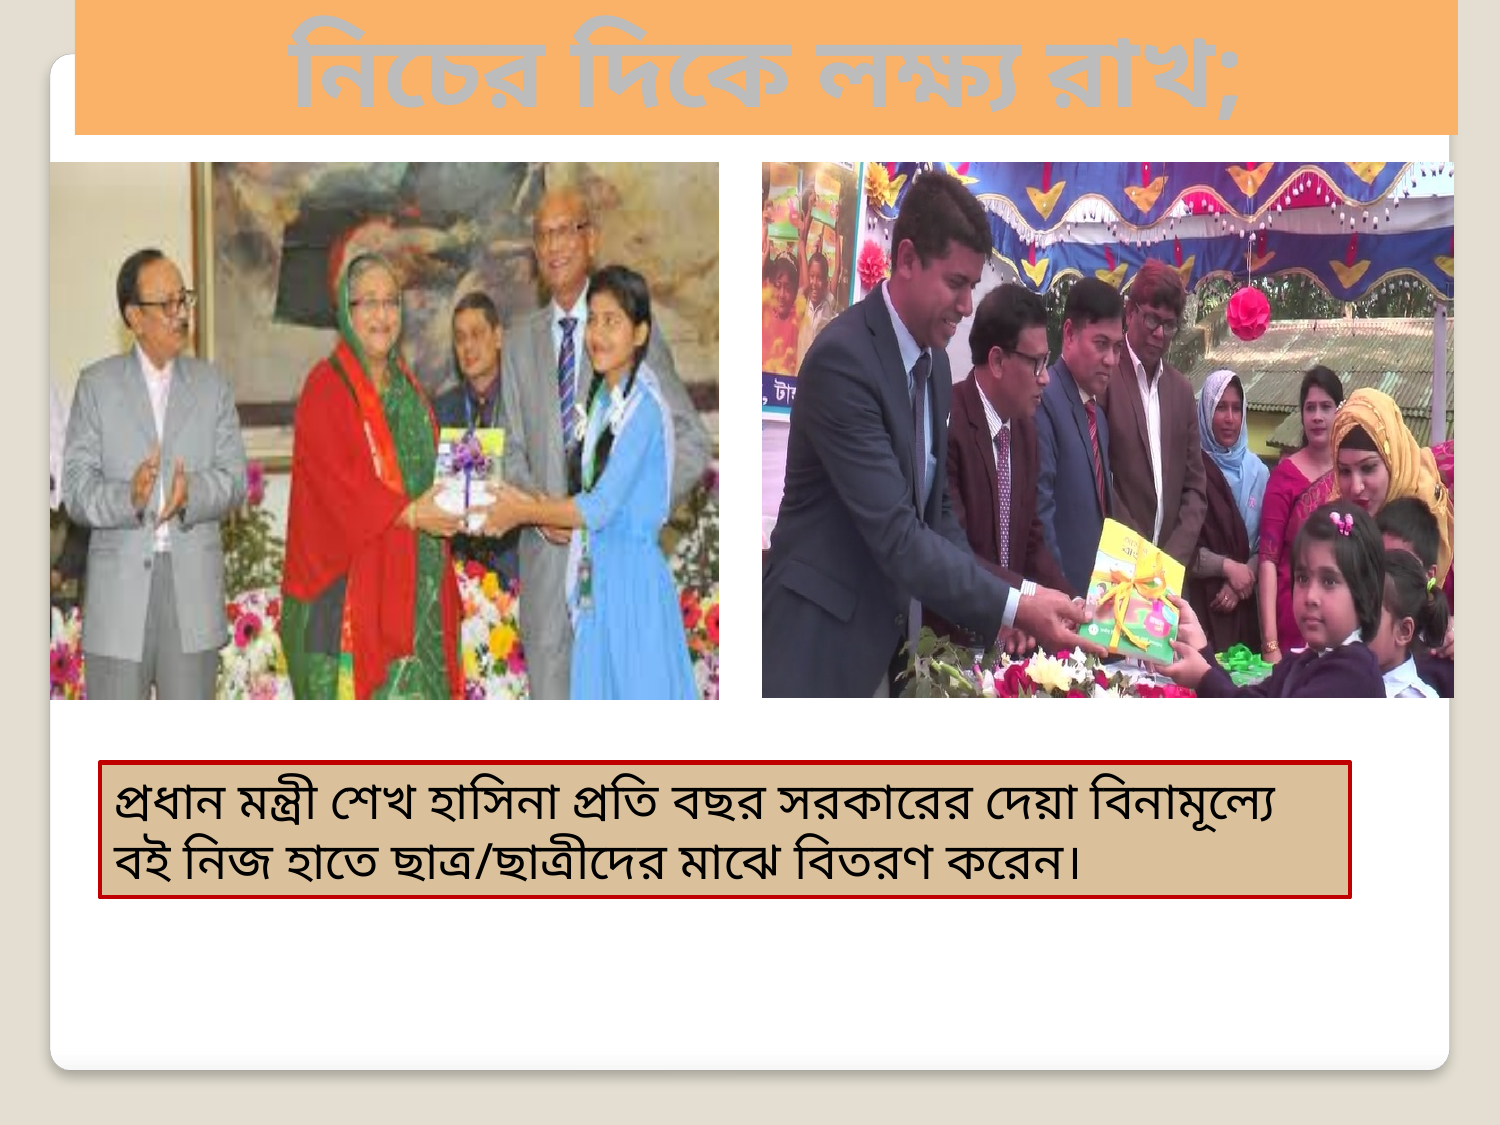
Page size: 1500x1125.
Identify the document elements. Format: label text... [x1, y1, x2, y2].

text_box নিচের দিকে লক্ষ্য রাখ; [74, 0, 1458, 135]
text_box প্রধান মন্ত্রী শেখ হাসিনা প্রতি বছর সরকারের দেয়া বিনামূল্যে বই নিজ হাতে ছাত্র/ছাত্রীদের মাঝে বিতরণ করেন। [99, 762, 1350, 898]
picture [49, 162, 719, 701]
picture [762, 162, 1455, 698]
